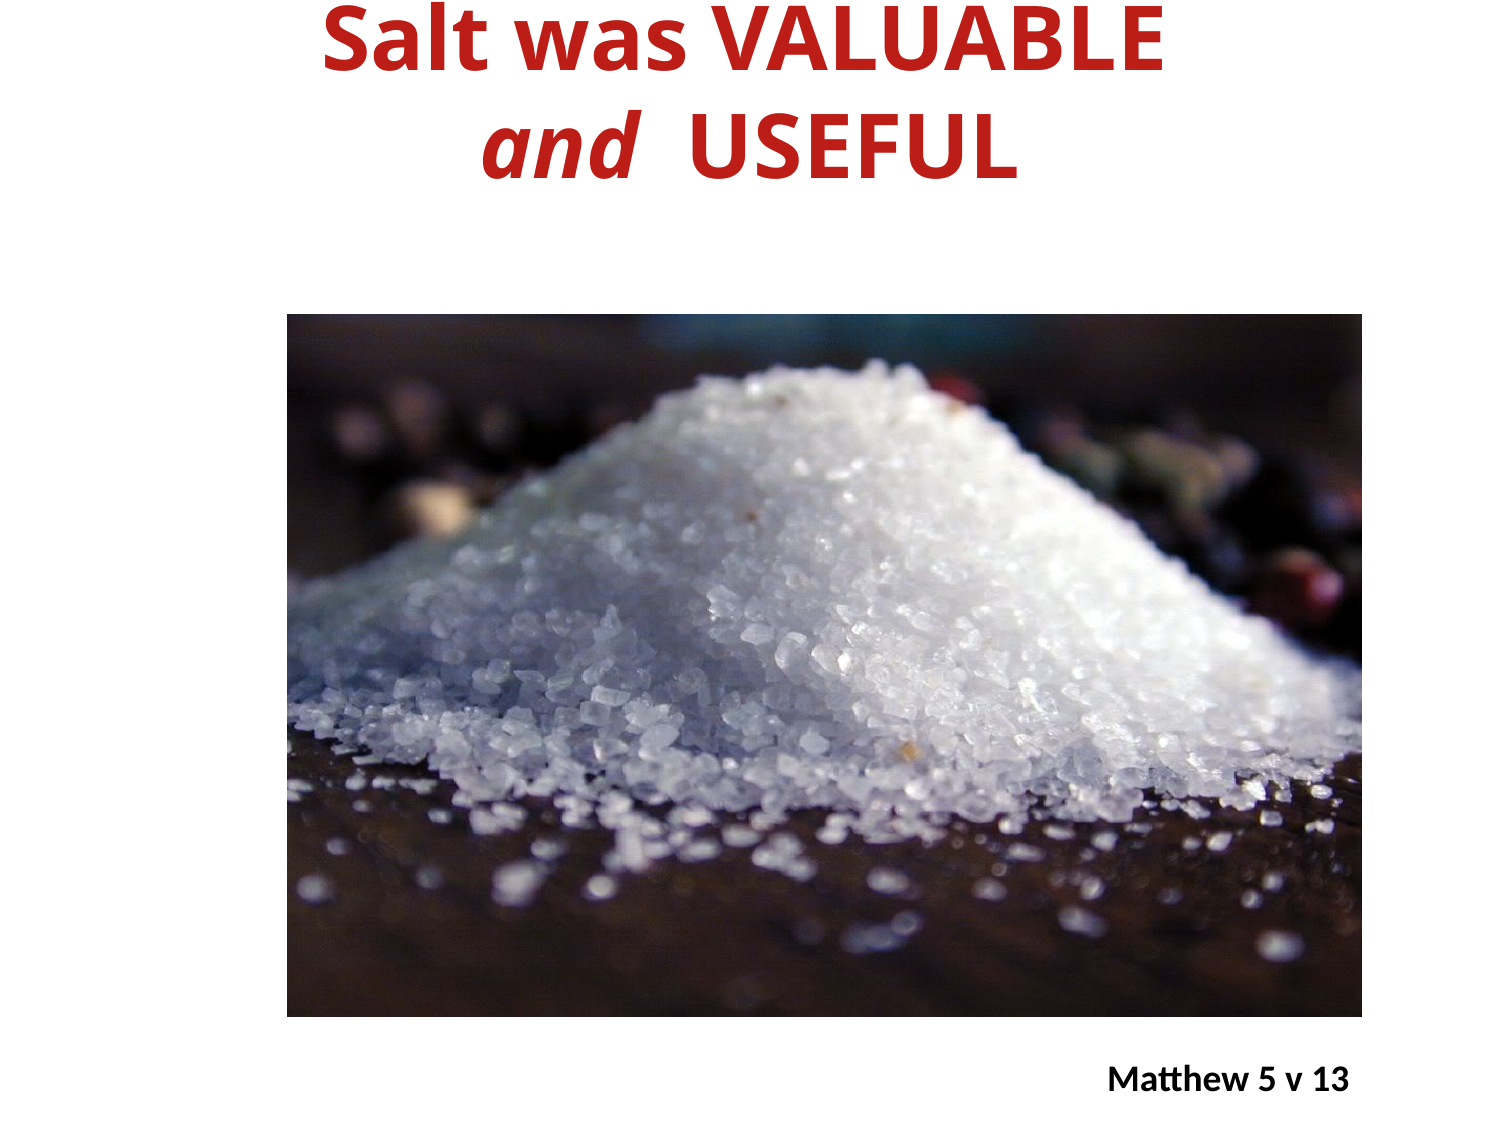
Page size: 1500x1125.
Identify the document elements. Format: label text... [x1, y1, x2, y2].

picture [287, 314, 1362, 1017]
text_box Matthew 5 v 13 [1092, 1046, 1365, 1107]
text_box Salt was VALUABLE and USEFUL [83, 0, 1416, 204]
